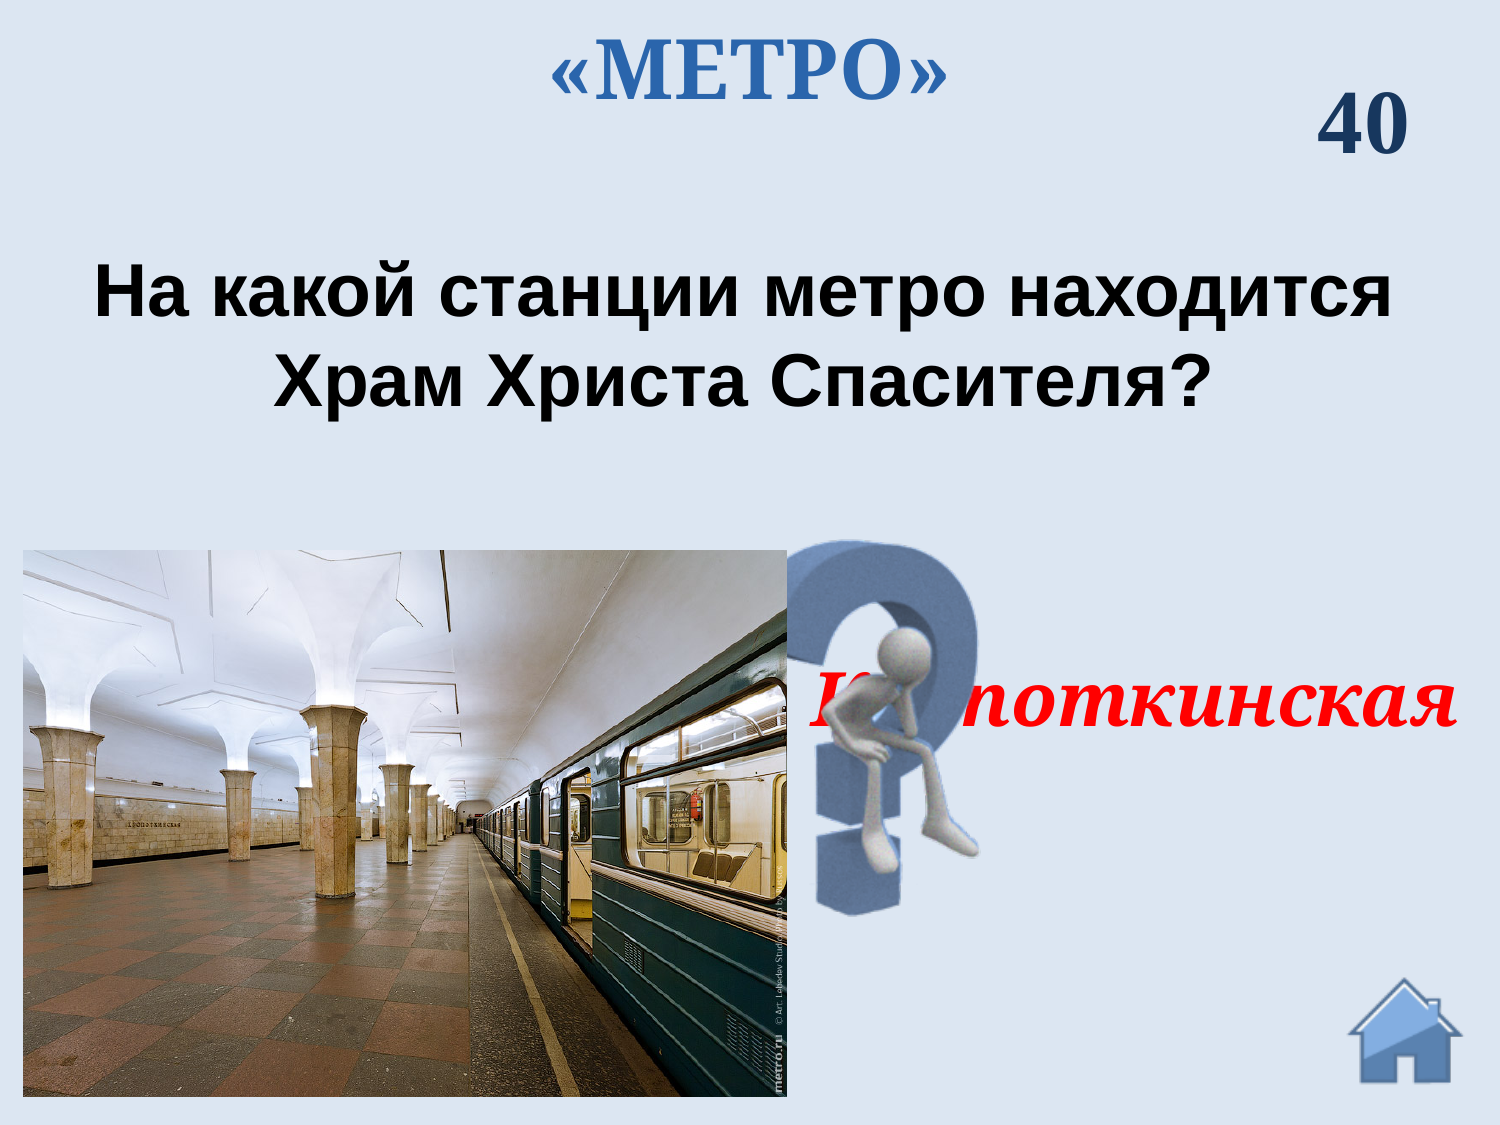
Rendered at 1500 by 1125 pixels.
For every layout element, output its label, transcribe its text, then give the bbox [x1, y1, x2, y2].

text_box На какой станции метро находится Храм Христа Спасителя? [46, 234, 1441, 430]
text_box 40 [1281, 54, 1447, 180]
picture [1343, 975, 1471, 1087]
text_box «МЕТРО» [218, 9, 1282, 124]
text_box Кропоткинская [991, 644, 1487, 750]
picture [23, 538, 987, 1097]
